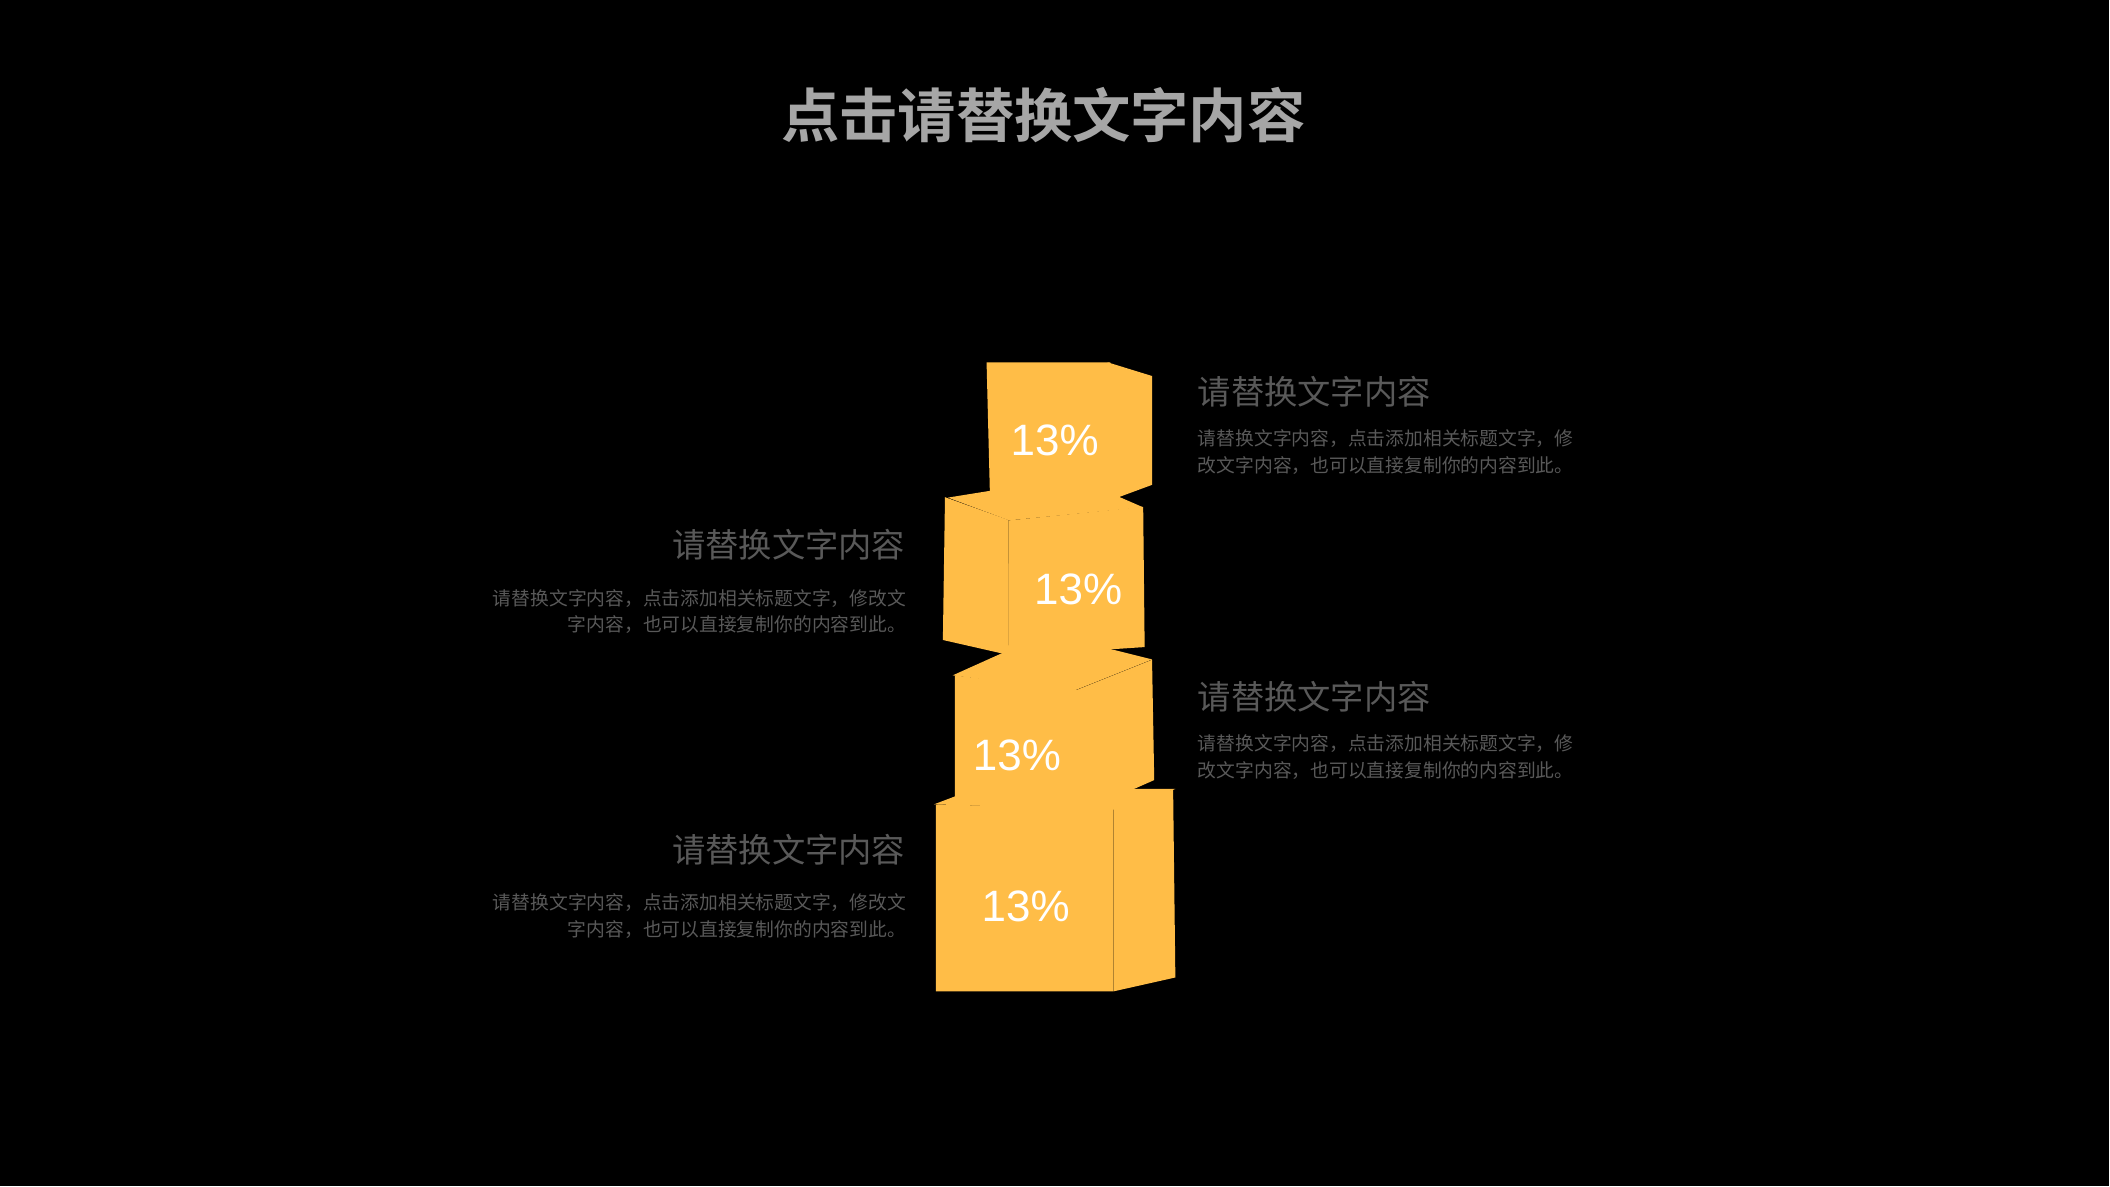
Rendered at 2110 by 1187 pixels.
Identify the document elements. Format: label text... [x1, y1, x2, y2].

text_box 请替换文字内容 [1197, 667, 1468, 716]
text_box 请替换文字内容，点击添加相关标题文字，修改文字内容，也可以直接复制你的内容到此。 [487, 886, 906, 941]
text_box 请替换文字内容 [629, 820, 906, 869]
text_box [0, 36, 2087, 146]
text_box 请替换文字内容 [629, 516, 906, 565]
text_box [933, 362, 1176, 992]
text_box 请替换文字内容，点击添加相关标题文字，修改文字内容，也可以直接复制你的内容到此。 [487, 581, 906, 636]
text_box 请替换文字内容 [1197, 363, 1468, 411]
text_box 请替换文字内容，点击添加相关标题文字，修改文字内容，也可以直接复制你的内容到此。 [1197, 422, 1587, 477]
text_box 请替换文字内容，点击添加相关标题文字，修改文字内容，也可以直接复制你的内容到此。 [1197, 726, 1587, 781]
